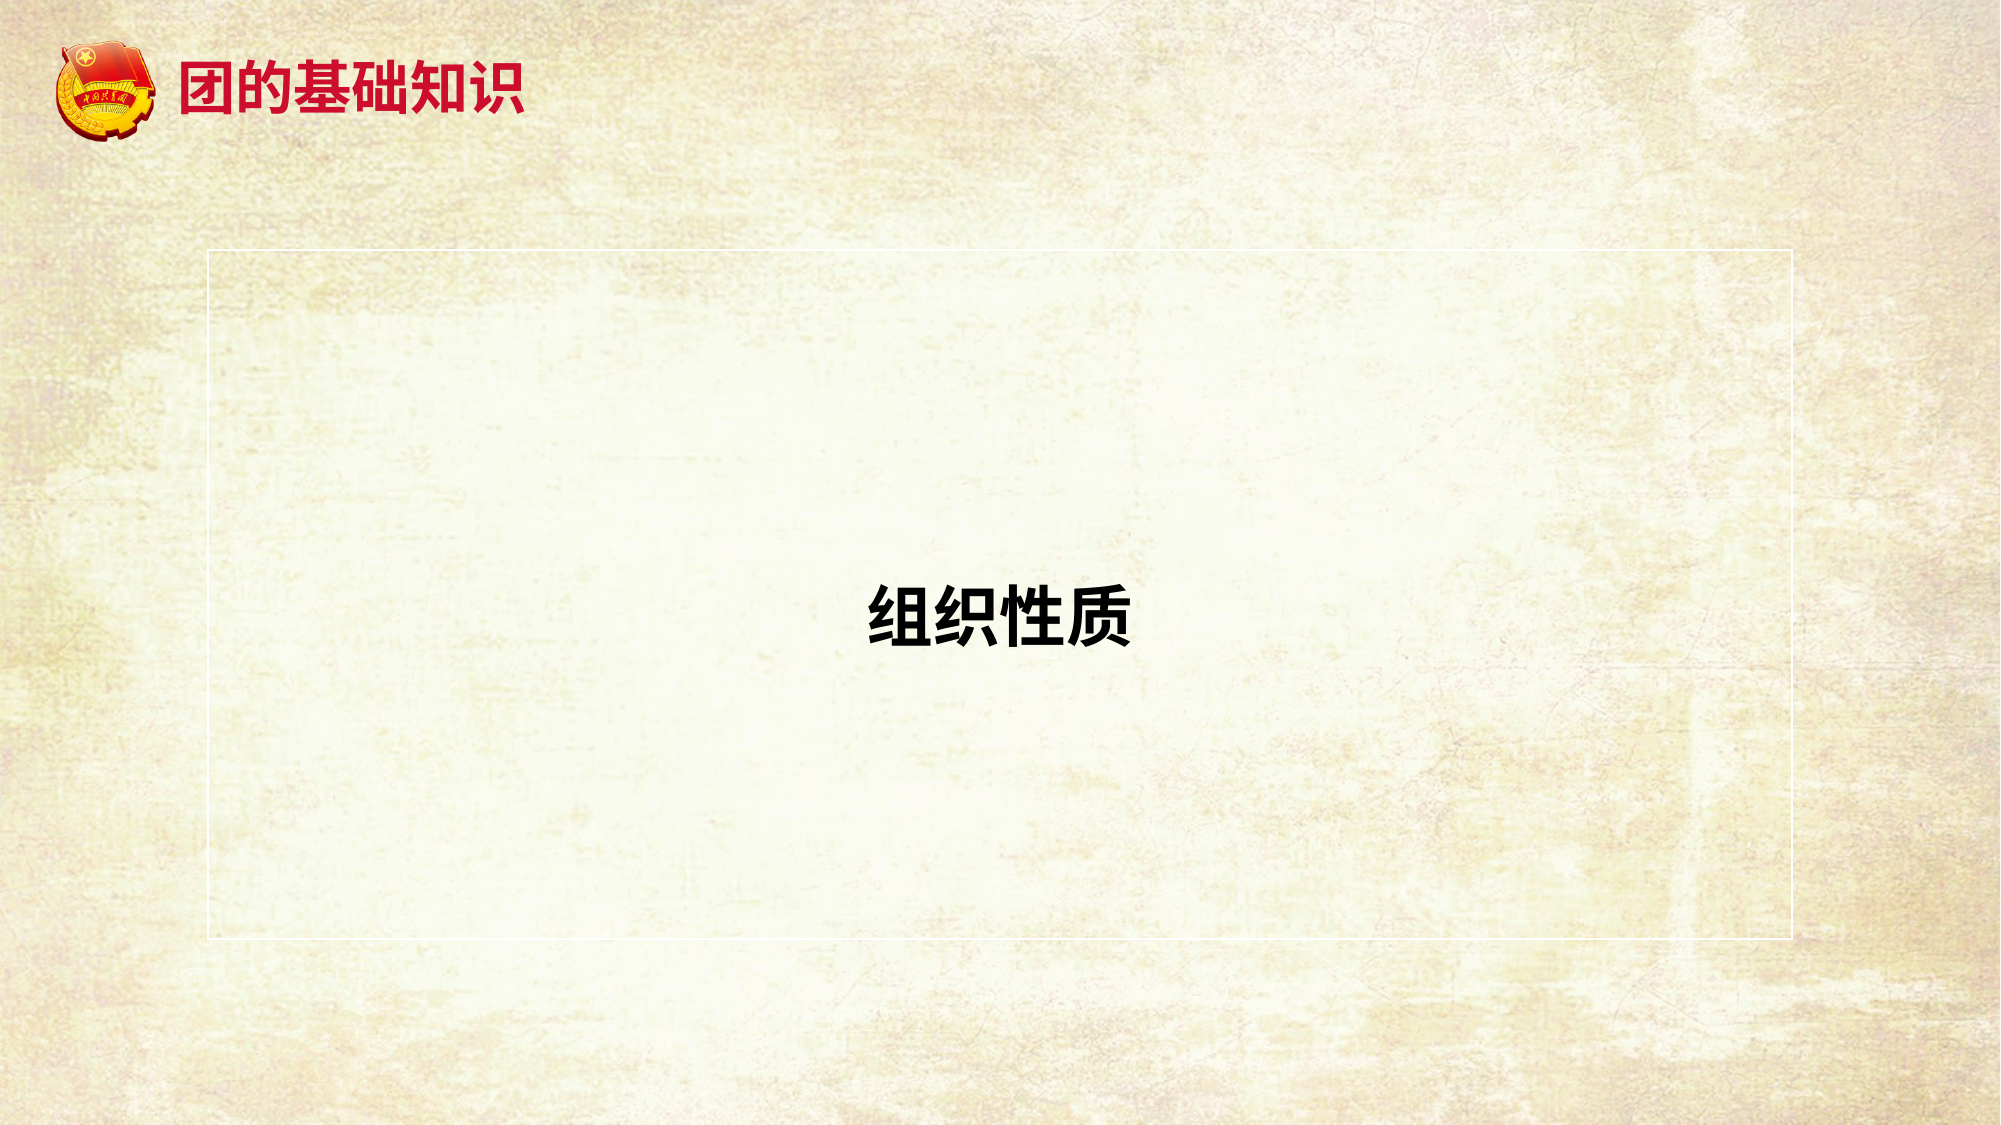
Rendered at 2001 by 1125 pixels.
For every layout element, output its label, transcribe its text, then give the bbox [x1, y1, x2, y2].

text_box 团的基础知识 [176, 50, 1933, 121]
text_box 组织性质 [207, 249, 1793, 940]
picture [0, 0, 2001, 1125]
